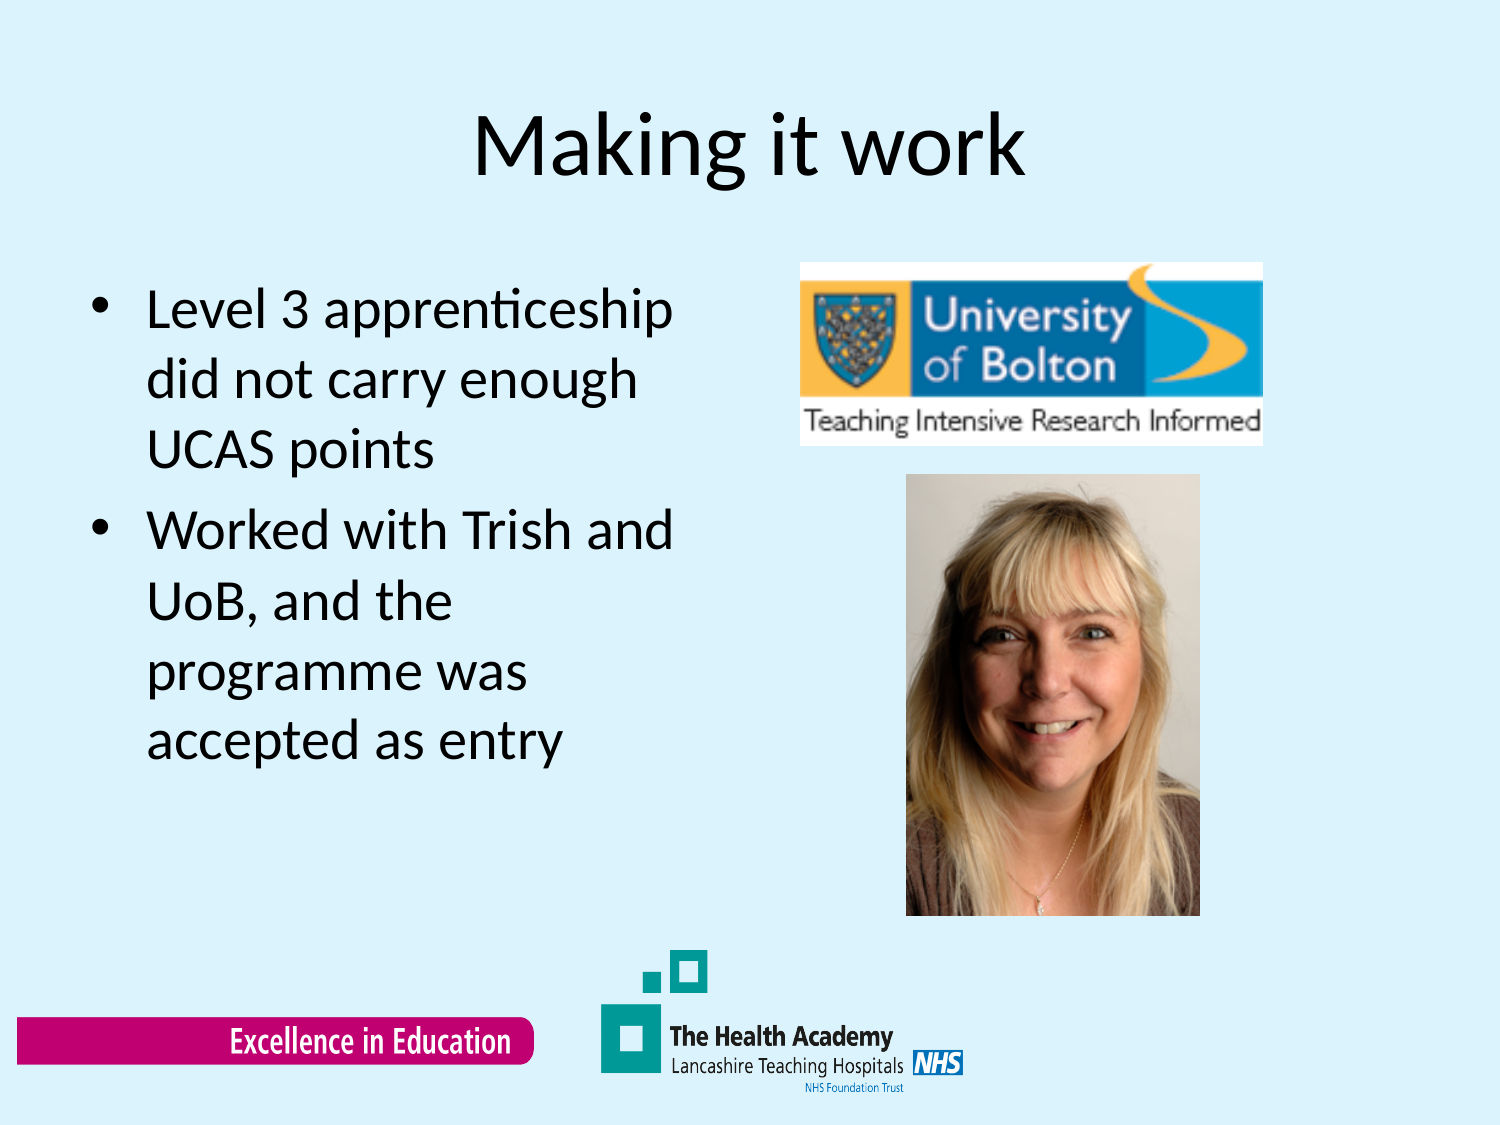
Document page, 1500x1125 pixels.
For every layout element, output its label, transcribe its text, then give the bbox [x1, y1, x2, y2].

picture [923, 295, 1133, 344]
picture [17, 949, 963, 1093]
title Making it work [75, 45, 1425, 233]
picture [981, 345, 1116, 382]
list Level 3 apprenticeship did not carry enough UCAS points Worked with Trish and UoB, and the programme was accepted as entry [75, 262, 738, 948]
picture [923, 344, 968, 382]
picture [799, 262, 1263, 446]
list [905, 474, 1200, 916]
